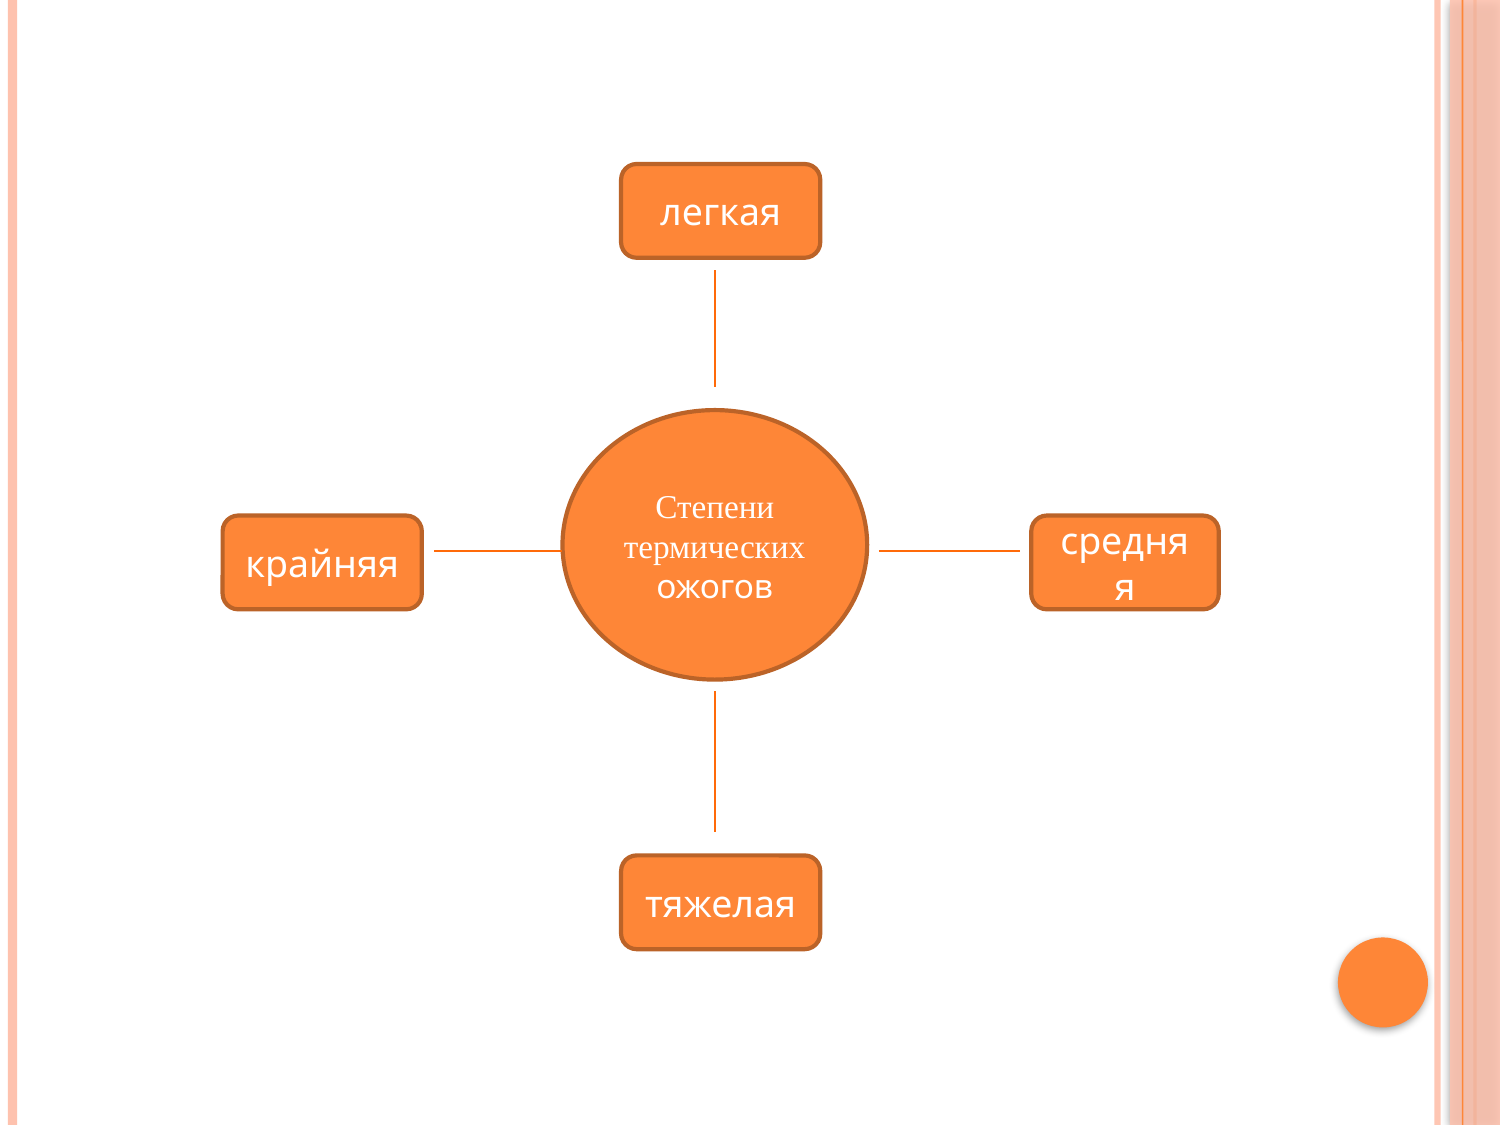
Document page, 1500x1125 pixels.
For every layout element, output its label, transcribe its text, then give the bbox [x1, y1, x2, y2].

text_box легкая [618, 161, 823, 260]
text_box средняя [1029, 513, 1221, 612]
text_box Степени термических ожогов [560, 407, 870, 682]
text_box крайняя [220, 513, 424, 612]
text_box тяжелая [618, 853, 823, 952]
